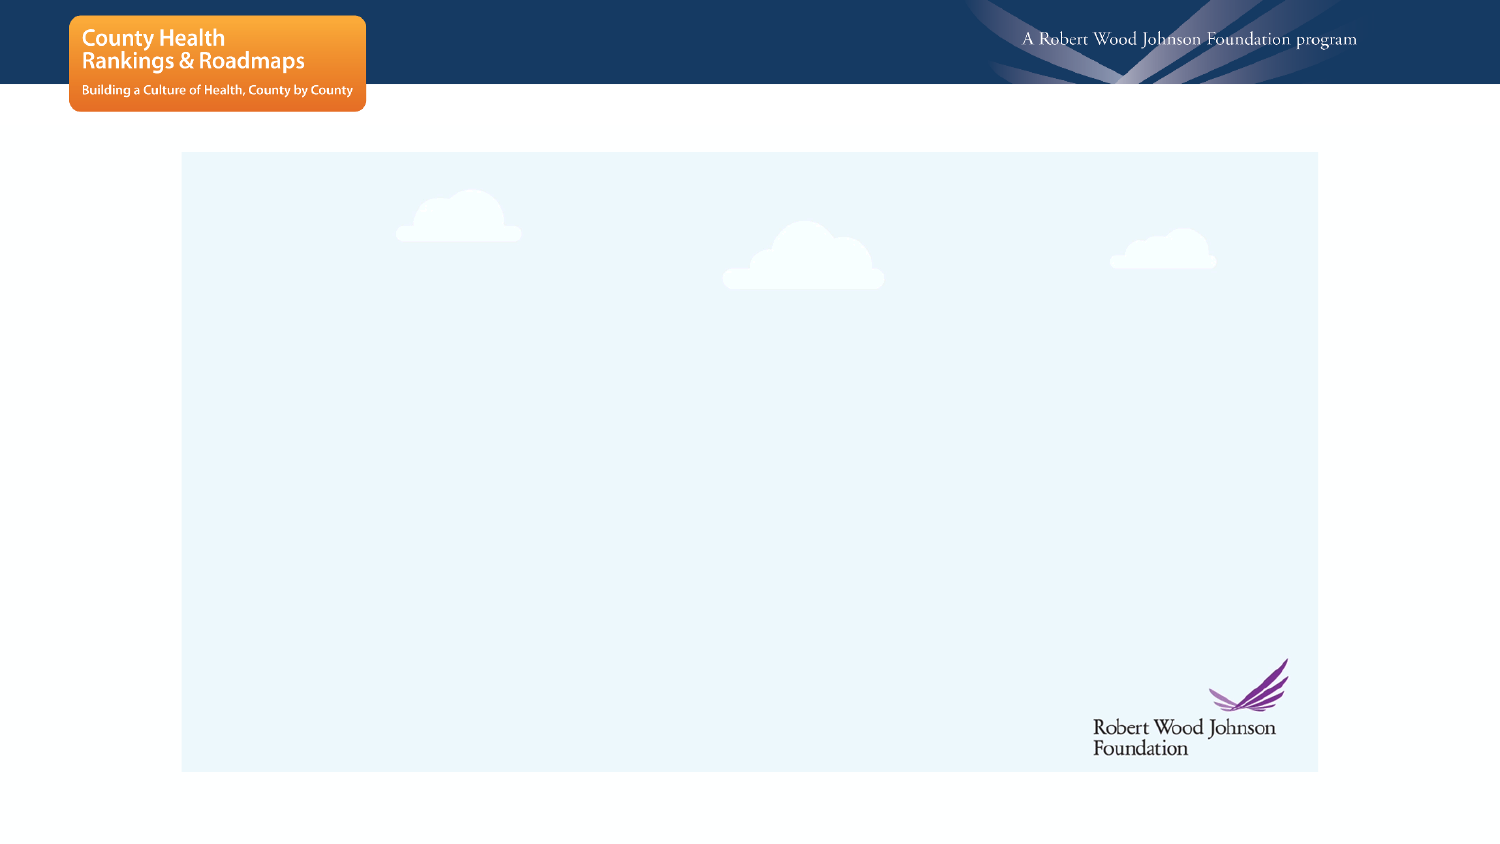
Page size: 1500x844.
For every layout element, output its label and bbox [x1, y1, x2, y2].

picture [0, 0, 1500, 125]
picture [181, 152, 1319, 773]
